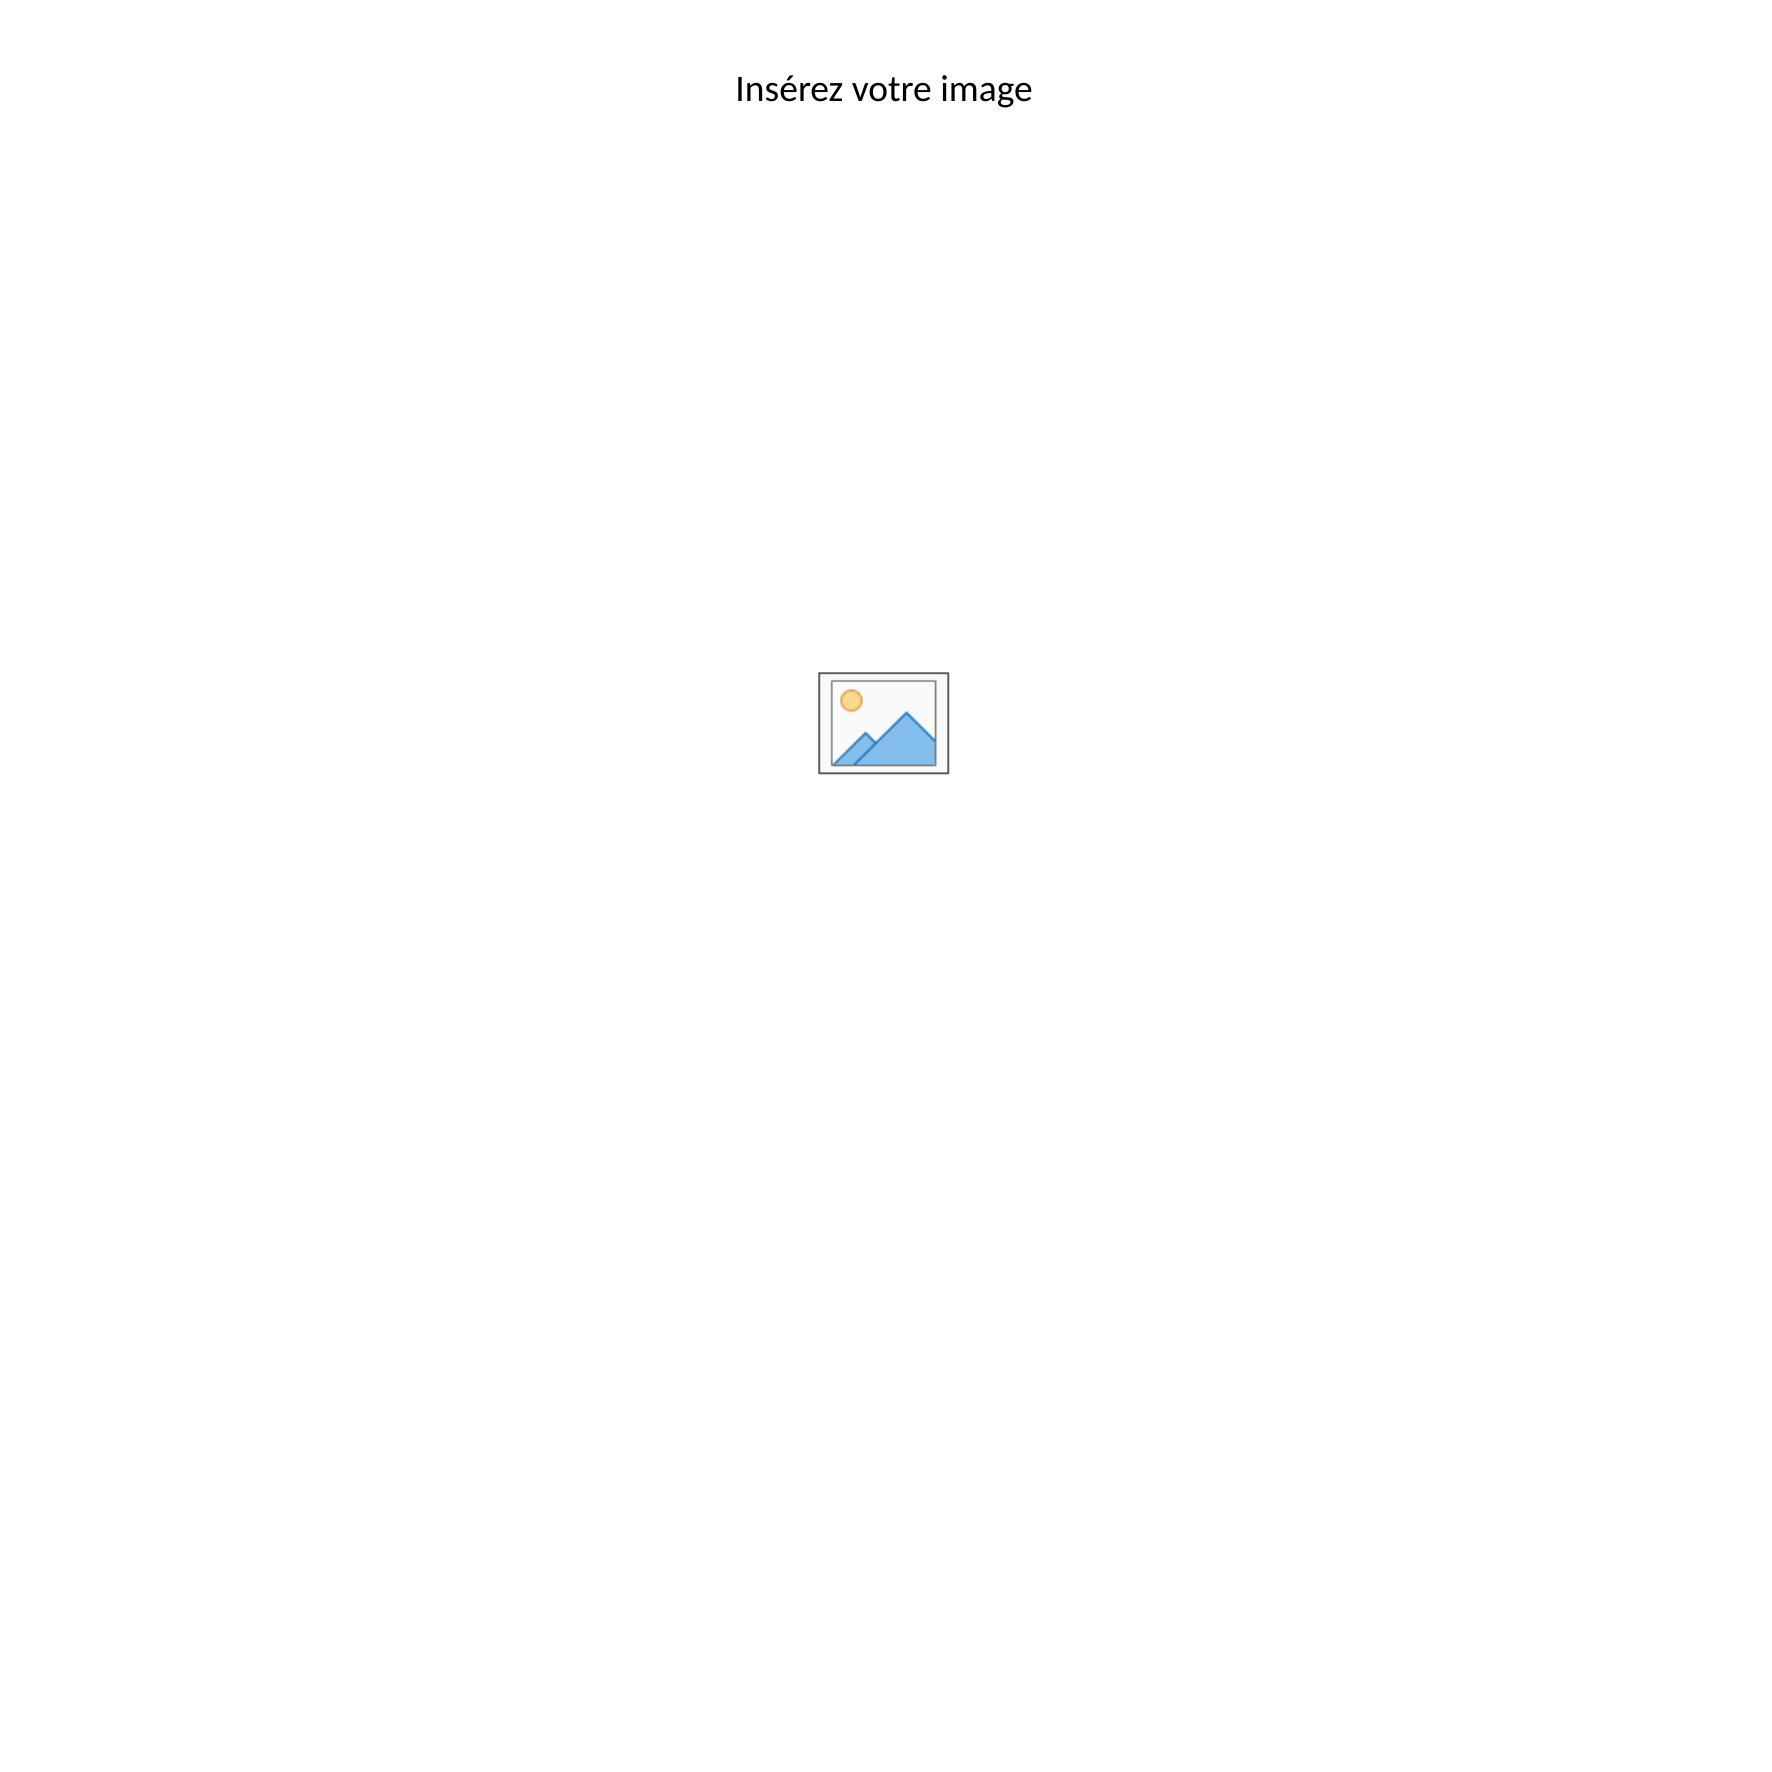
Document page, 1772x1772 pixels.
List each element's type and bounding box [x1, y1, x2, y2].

picture [101, 56, 1668, 1391]
